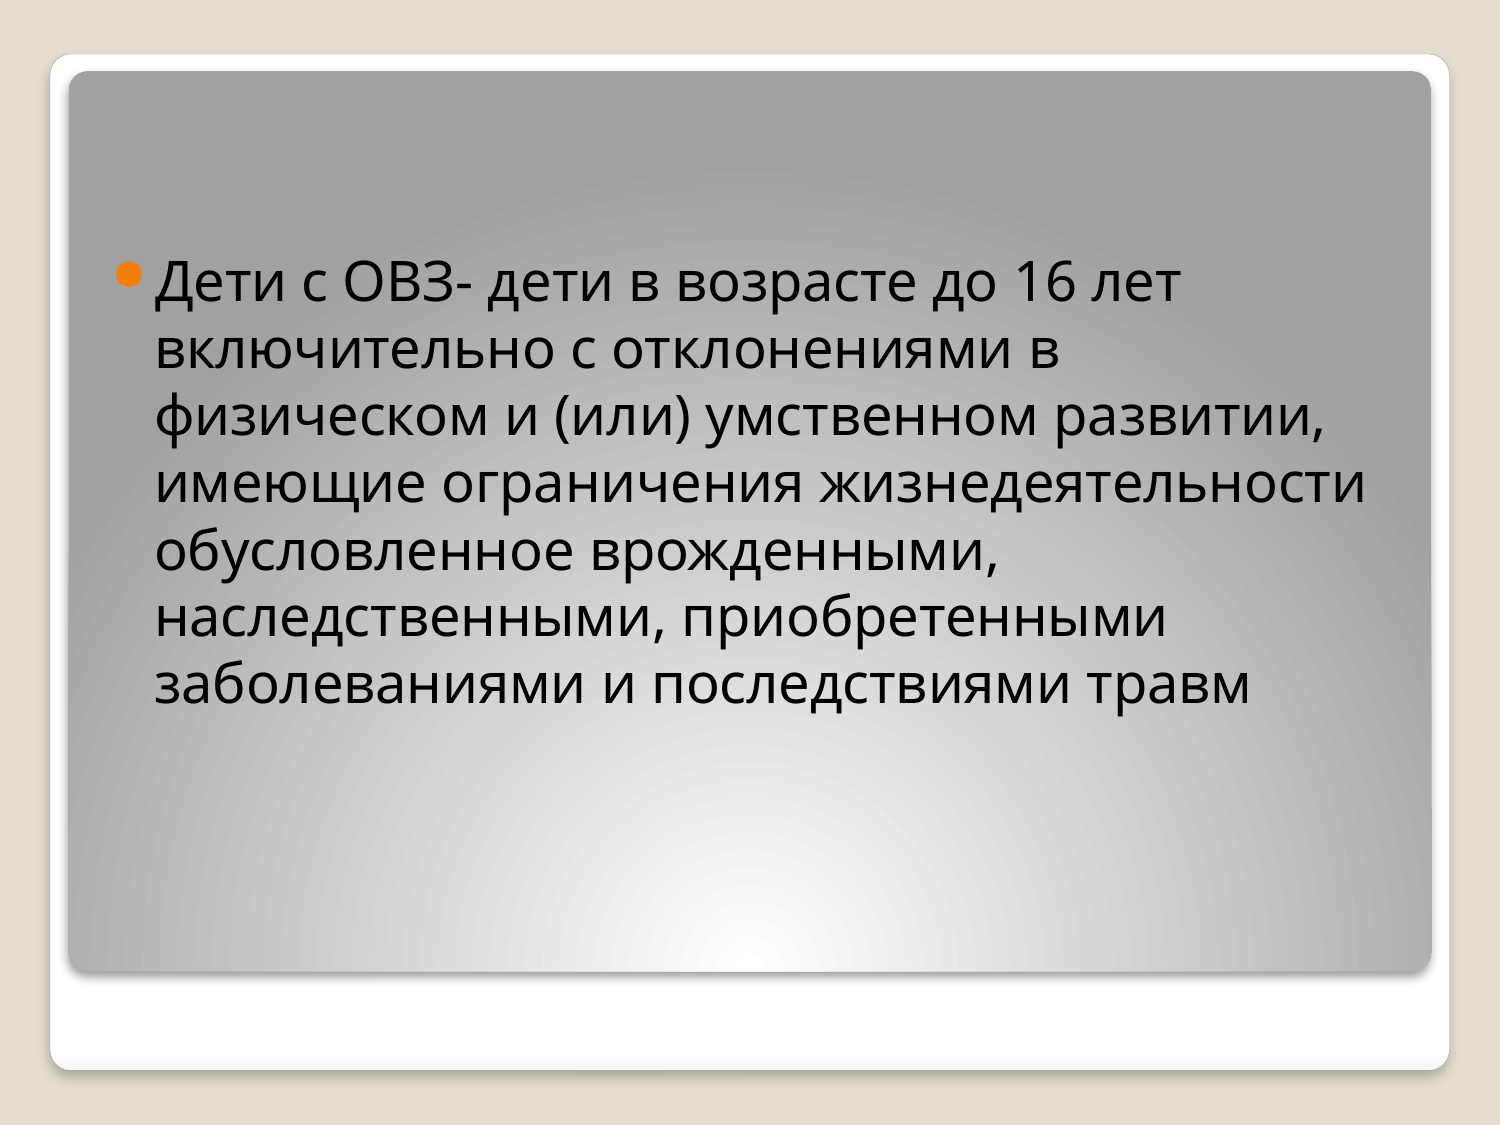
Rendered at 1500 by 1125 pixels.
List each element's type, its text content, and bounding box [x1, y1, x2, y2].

list Дети с ОВЗ- дети в возрасте до 16 лет включительно с отклонениями в физическом и (или) умственном развитии, имеющие ограничения жизнедеятельности обусловленное врожденными, наследственными, приобретенными заболеваниями и последствиями травм [82, 86, 1425, 774]
